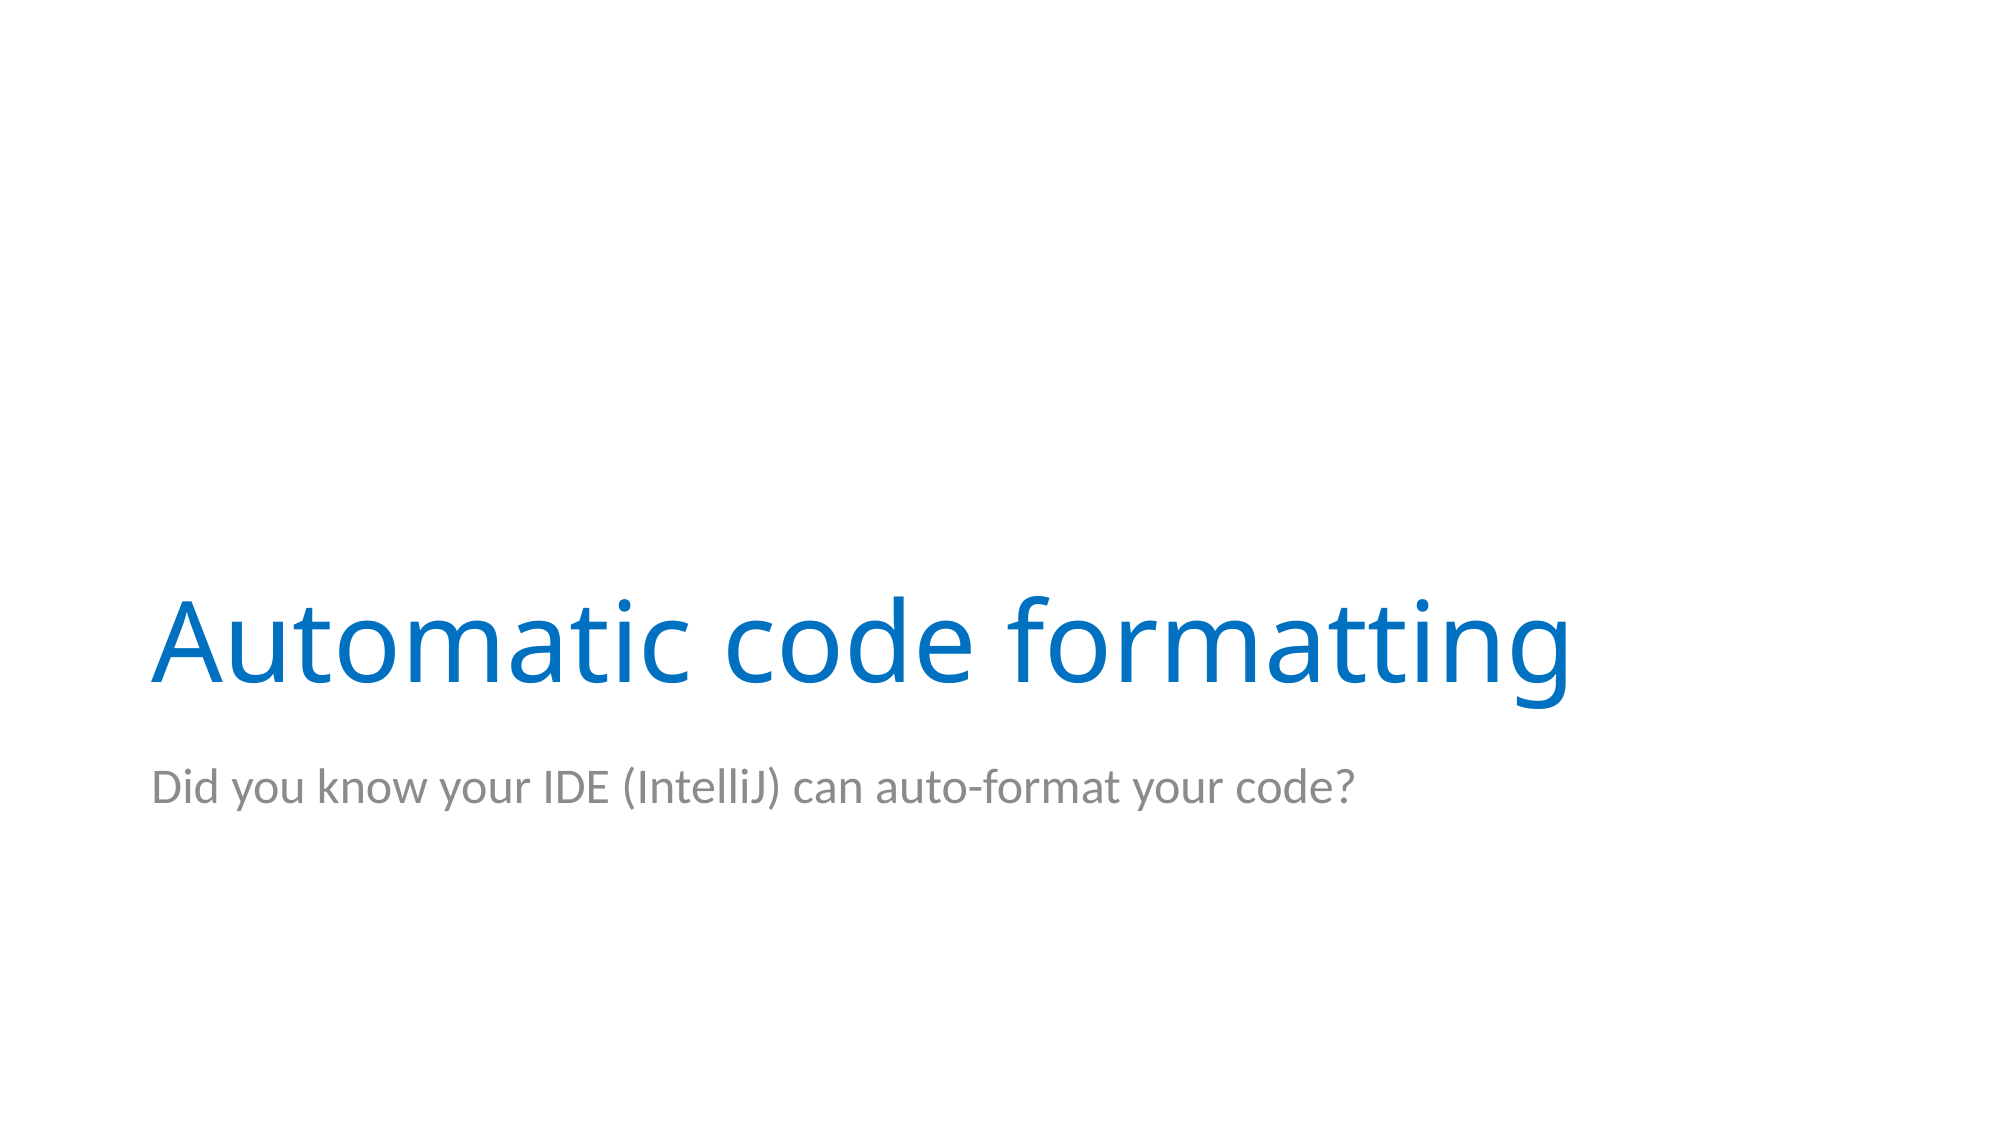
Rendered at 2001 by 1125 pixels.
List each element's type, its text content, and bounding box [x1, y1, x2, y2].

list Did you know your IDE (IntelliJ) can auto-format your code? [136, 752, 1862, 999]
title Automatic code formatting [136, 280, 1862, 715]
